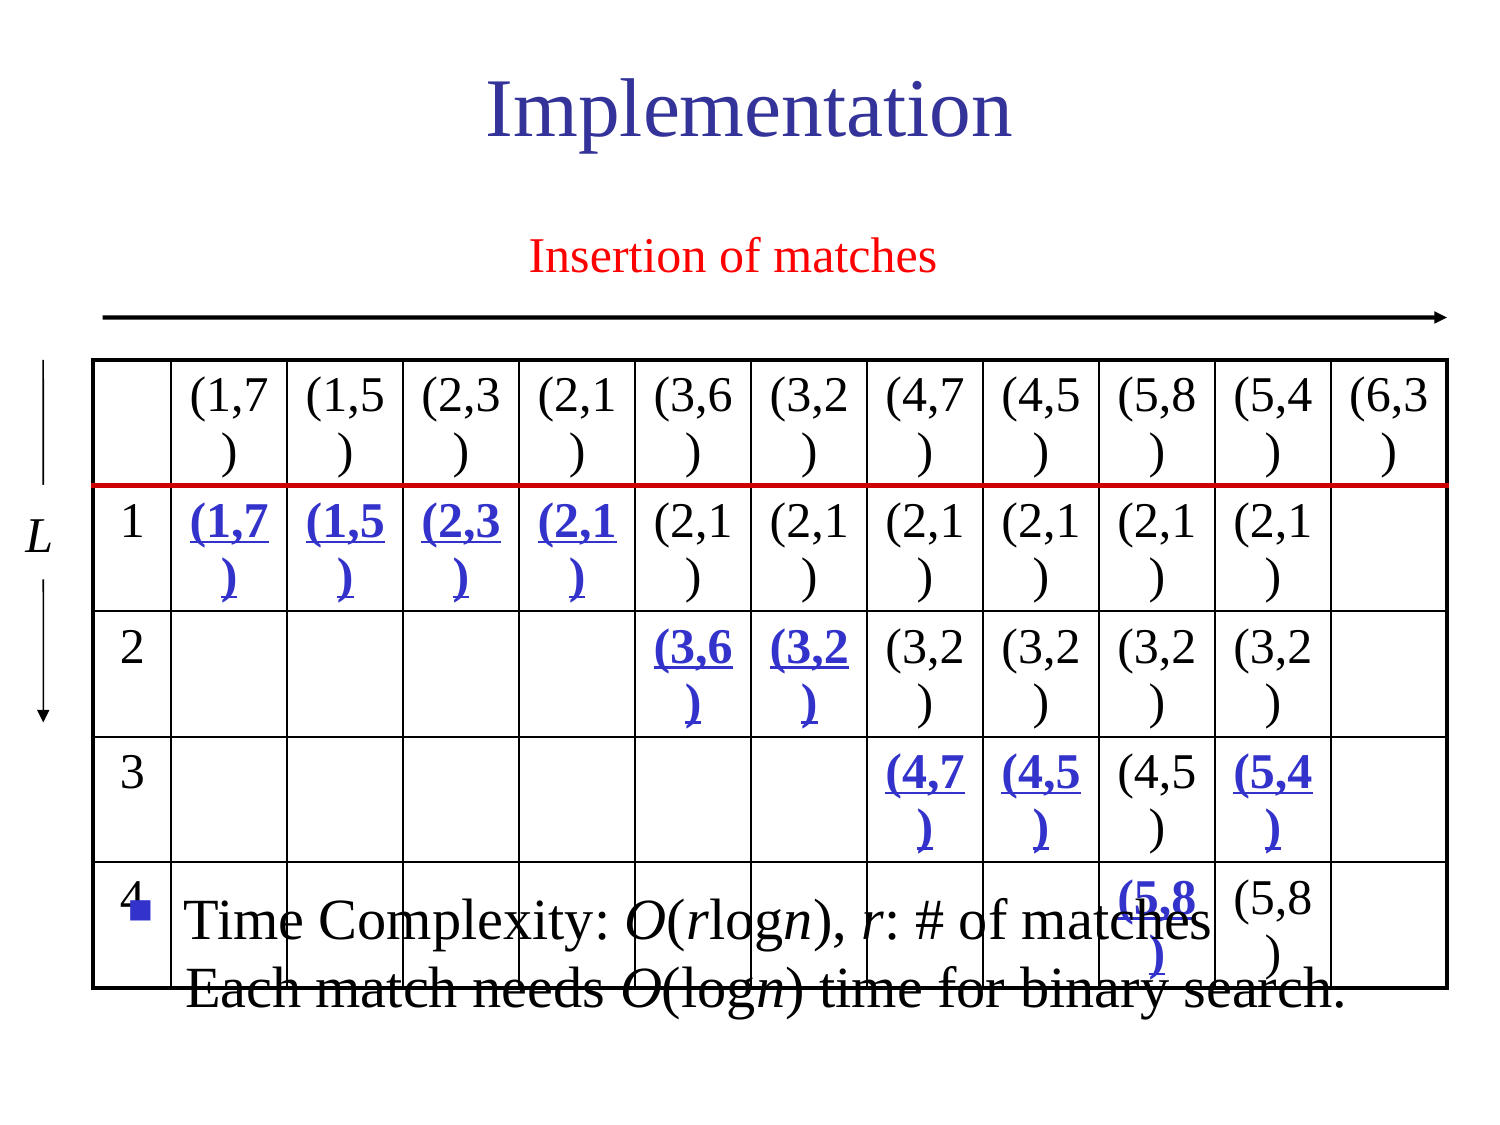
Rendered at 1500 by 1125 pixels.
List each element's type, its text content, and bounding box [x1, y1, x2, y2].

table_header (4,5) [984, 362, 1098, 483]
table_cell (2,1) [984, 488, 1098, 610]
table_cell [636, 863, 750, 887]
table_header (2,1) [520, 362, 634, 483]
table_cell (5,8) [1100, 863, 1214, 887]
table_cell (3,2) [868, 612, 982, 736]
text_box [102, 311, 1447, 324]
table_cell (2,1) [752, 488, 866, 610]
table_cell (3,2) [752, 612, 866, 736]
table_header (5,4) [1216, 362, 1330, 483]
table_cell [288, 863, 402, 887]
table_cell [404, 863, 518, 887]
table_header [95, 362, 170, 483]
table_header (5,8) [1100, 362, 1214, 483]
table_cell 4 [95, 863, 170, 986]
text_box [37, 580, 50, 723]
table_cell [1332, 738, 1445, 861]
table_cell (5,4) [1216, 738, 1330, 861]
table_cell (4,5) [984, 738, 1098, 861]
table_cell [520, 863, 634, 887]
table_cell [404, 738, 518, 861]
table_cell (2,1) [868, 488, 982, 610]
table_cell [288, 612, 402, 736]
table_cell (2,3) [404, 488, 518, 610]
table_header (3,2) [752, 362, 866, 483]
table_cell (4,5) [1100, 738, 1214, 861]
table_cell (1,5) [288, 488, 402, 610]
table_header (3,6) [636, 362, 750, 483]
text_box Time Complexity: O(rlogn), r: # of matches Each match needs O(logn) time for binary search. [112, 887, 1388, 1038]
table_header (4,7) [868, 362, 982, 483]
table_cell 1 [95, 488, 170, 610]
table_cell (3,2) [1100, 612, 1214, 736]
table_cell [752, 738, 866, 861]
table_cell (3,2) [1216, 612, 1330, 736]
table_cell [752, 863, 866, 887]
table_cell [868, 863, 982, 887]
table_cell [288, 738, 402, 861]
table_cell [172, 863, 286, 887]
table_cell (5,8) [1216, 863, 1330, 887]
table_cell [1332, 863, 1445, 986]
table_cell (2,1) [636, 488, 750, 610]
table_cell (3,2) [984, 612, 1098, 736]
table_header (6,3) [1332, 362, 1445, 483]
table_cell (4,7) [868, 738, 982, 861]
table_cell [520, 738, 634, 861]
table_header (1,5) [288, 362, 402, 483]
table_cell [636, 738, 750, 861]
table_header (1,7) [172, 362, 286, 483]
table_cell 3 [95, 738, 170, 861]
text_box L [5, 484, 74, 580]
text_box Insertion of matches [513, 215, 1010, 290]
table_cell (1,7) [172, 488, 286, 610]
table_cell (2,1) [520, 488, 634, 610]
table_header (2,3) [404, 362, 518, 483]
table_cell [1332, 612, 1445, 736]
table_cell [1332, 488, 1445, 610]
table_cell (2,1) [1100, 488, 1214, 610]
table_cell (3,6) [636, 612, 750, 736]
table_cell [984, 863, 1098, 887]
table_cell [172, 738, 286, 861]
table_cell [520, 612, 634, 736]
table_cell 2 [95, 612, 170, 736]
table_cell (2,1) [1216, 488, 1330, 610]
table_cell [404, 612, 518, 736]
title Implementation [125, 48, 1375, 161]
table_cell [172, 612, 286, 736]
